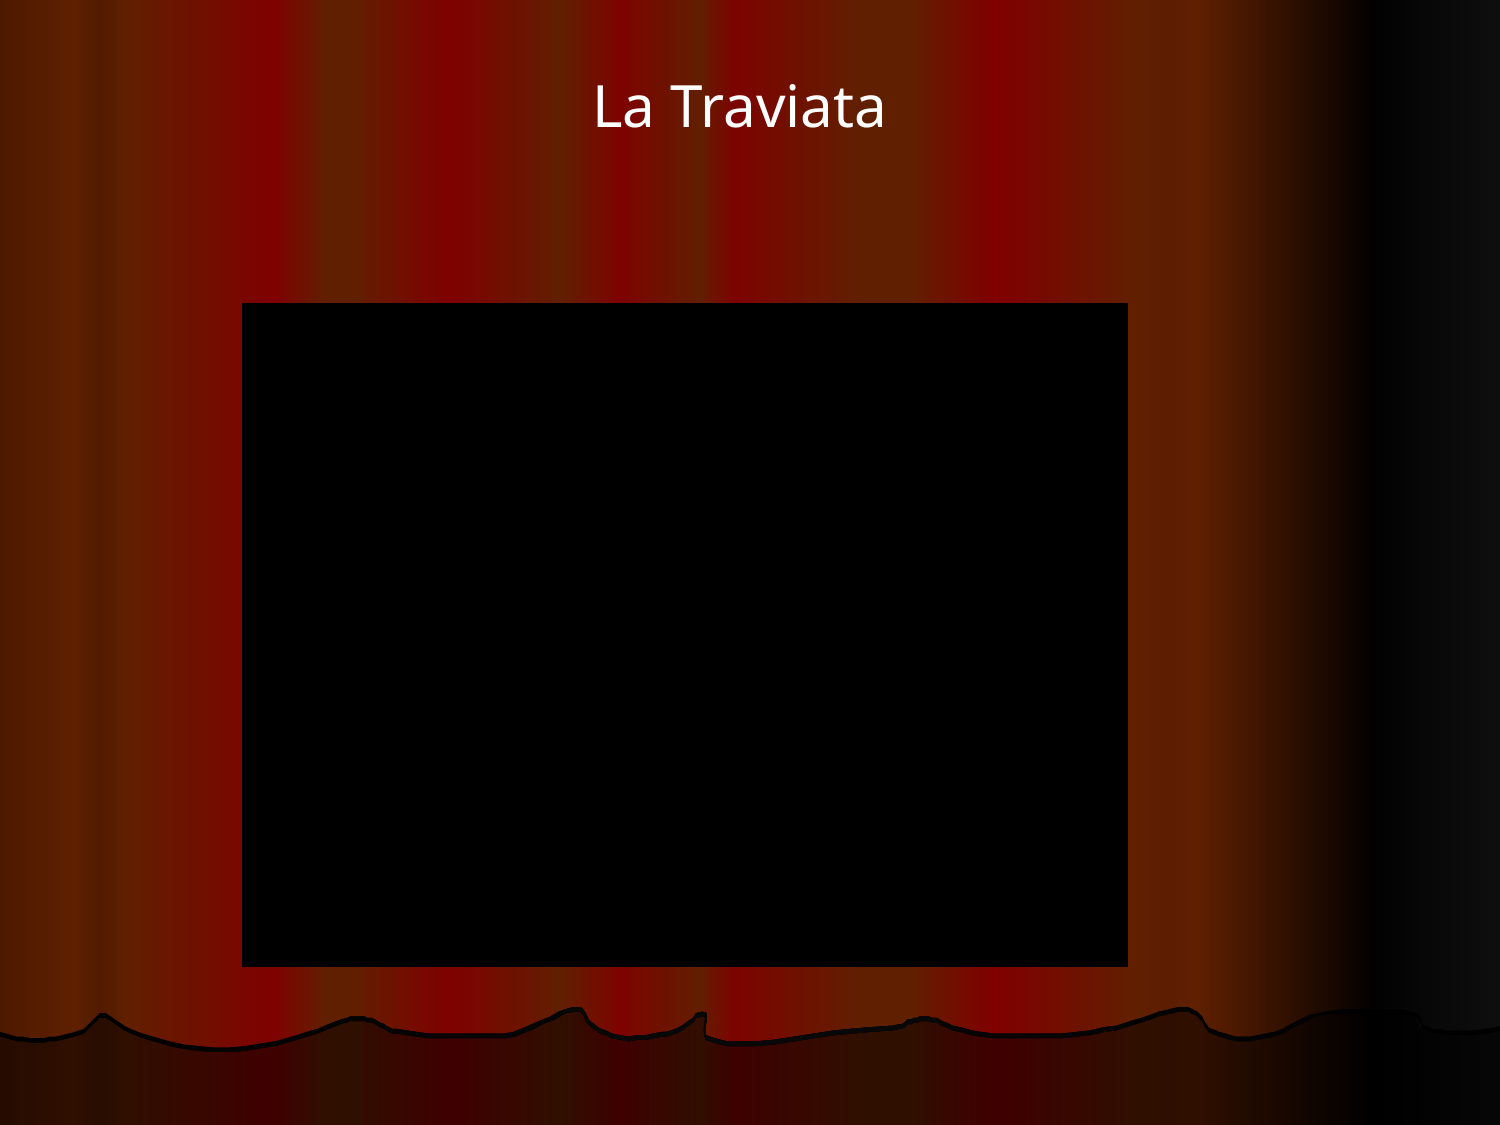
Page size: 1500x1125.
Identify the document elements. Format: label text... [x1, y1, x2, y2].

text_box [241, 302, 1129, 968]
list La Traviata [64, 0, 1415, 151]
